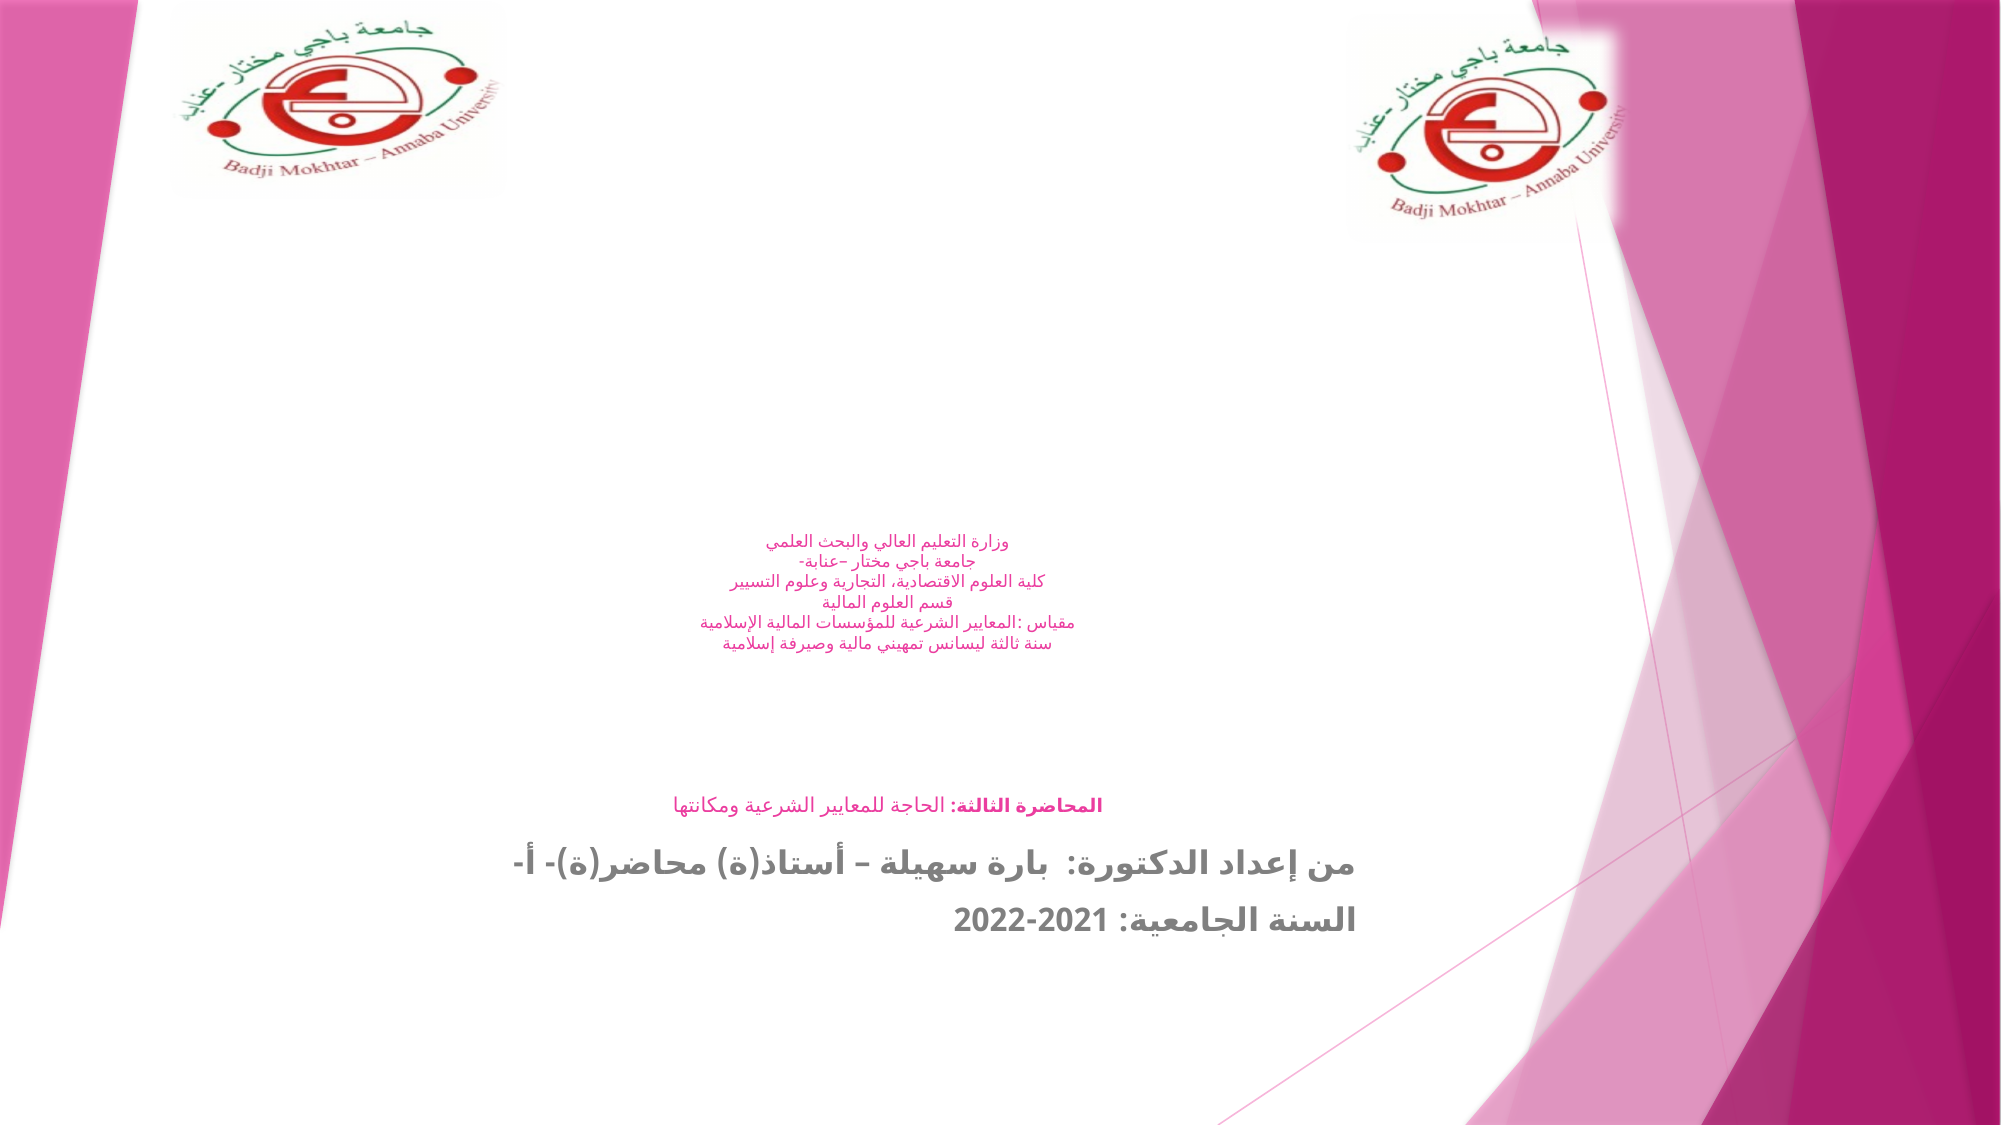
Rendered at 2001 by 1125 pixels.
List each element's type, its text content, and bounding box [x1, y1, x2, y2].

picture [1343, 12, 1634, 246]
title وزارة التعليم العالي والبحث العلمي جامعة باجي مختار –عنابة- كلية العلوم الاقتصادية، التجارية وعلوم التسيير قسم العلوم المالية مقياس :المعايير الشرعية للمؤسسات المالية الإسلامية سنة ثالثة ليسانس تمهيني مالية وصيرفة إسلامية المحاضرة الثالثة: الحاجة للمعايير الشرعية ومكانتها [403, 478, 1373, 879]
subtitle من إعداد الدكتورة: بارة سهيلة – أستاذ(ة) محاضر(ة)- أ- السنة الجامعية: 2021-2022 [449, 834, 1373, 970]
picture [168, 0, 509, 201]
